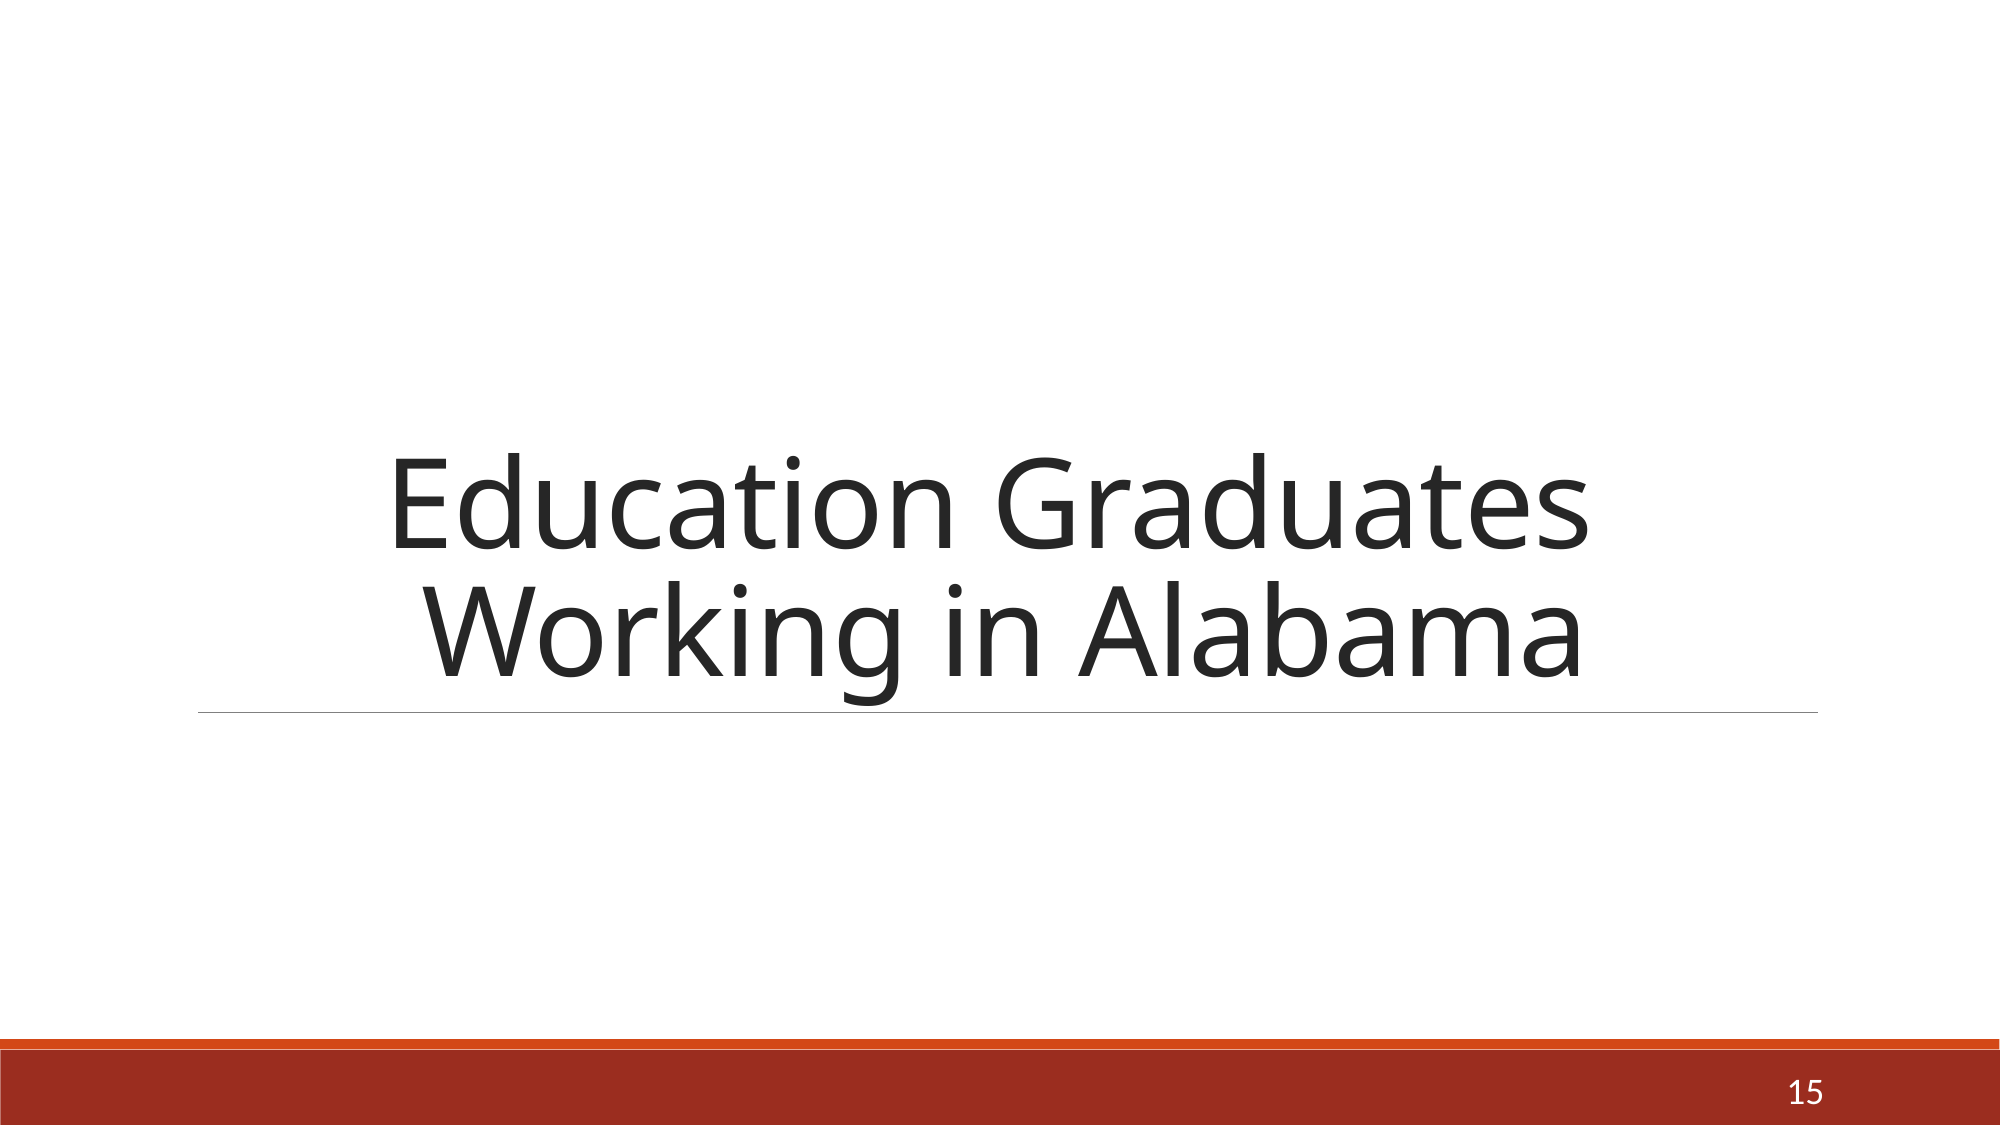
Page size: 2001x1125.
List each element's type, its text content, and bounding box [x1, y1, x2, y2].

slide_number 15 [1624, 1059, 1840, 1120]
title Education Graduates Working in Alabama [180, 124, 1830, 710]
